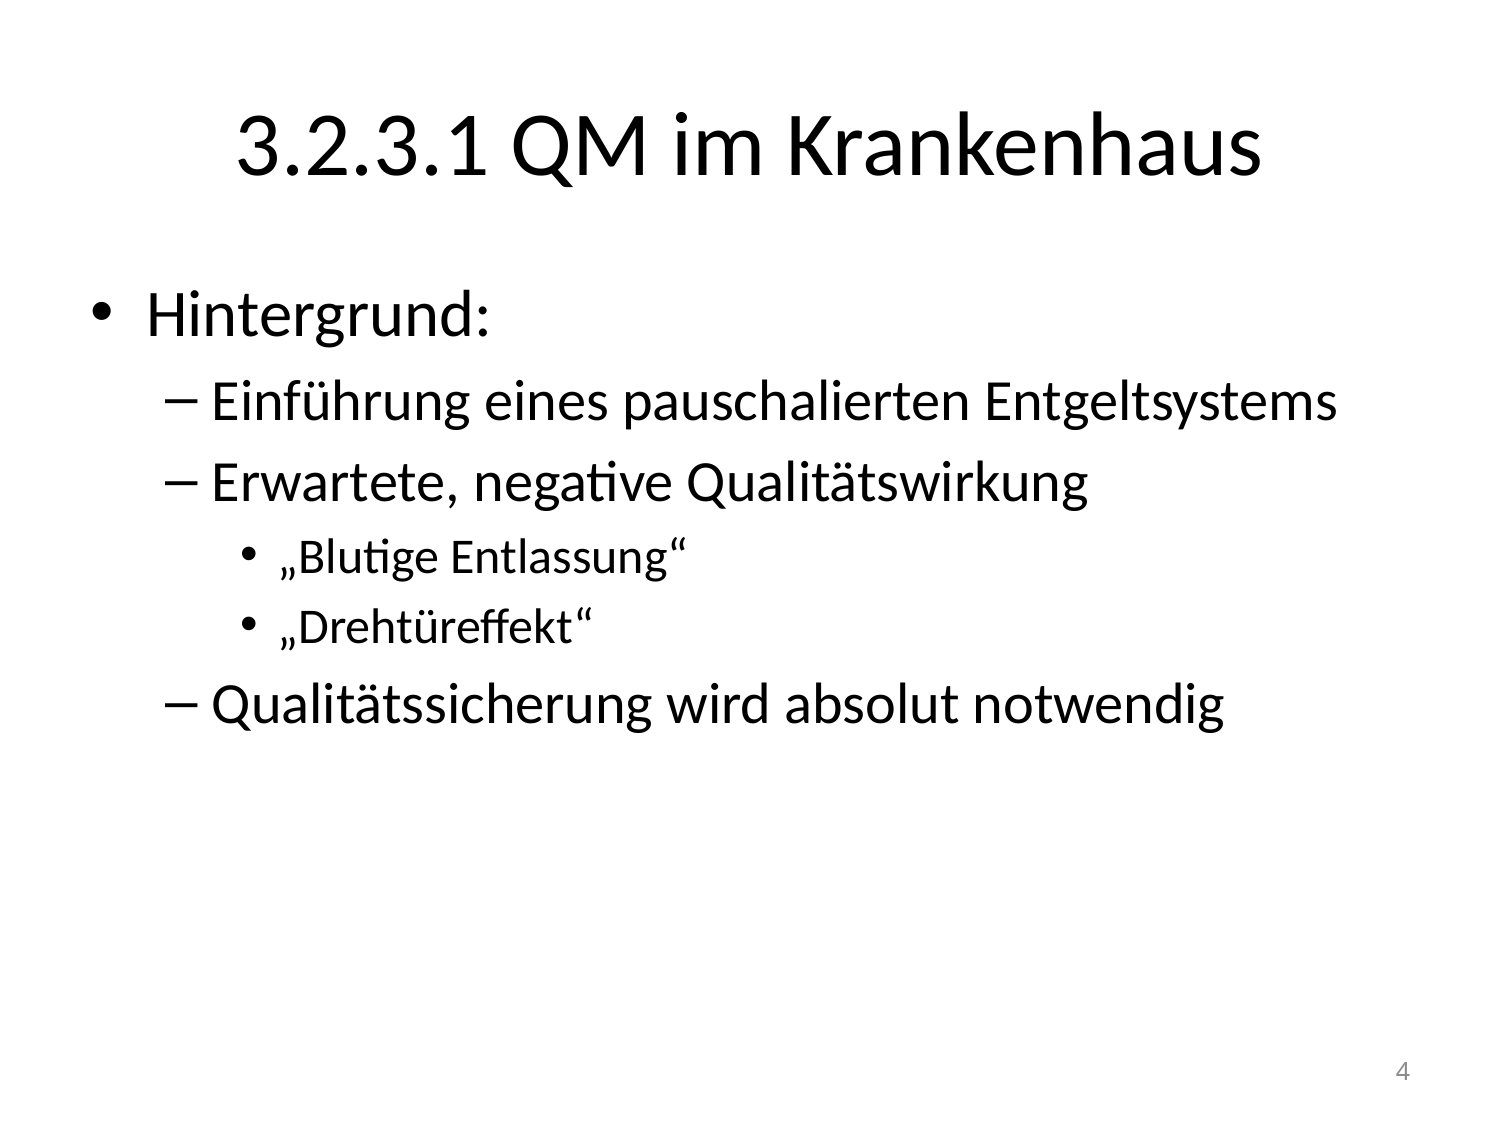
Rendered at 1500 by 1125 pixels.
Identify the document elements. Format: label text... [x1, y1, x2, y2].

list Hintergrund: Einführung eines pauschalierten Entgeltsystems Erwartete, negative Qualitätswirkung „Blutige Entlassung“ „Drehtüreffekt“ Qualitätssicherung wird absolut notwendig [75, 262, 1425, 1005]
title 3.2.3.1 QM im Krankenhaus [75, 45, 1425, 233]
slide_number 4 [1074, 1042, 1425, 1103]
